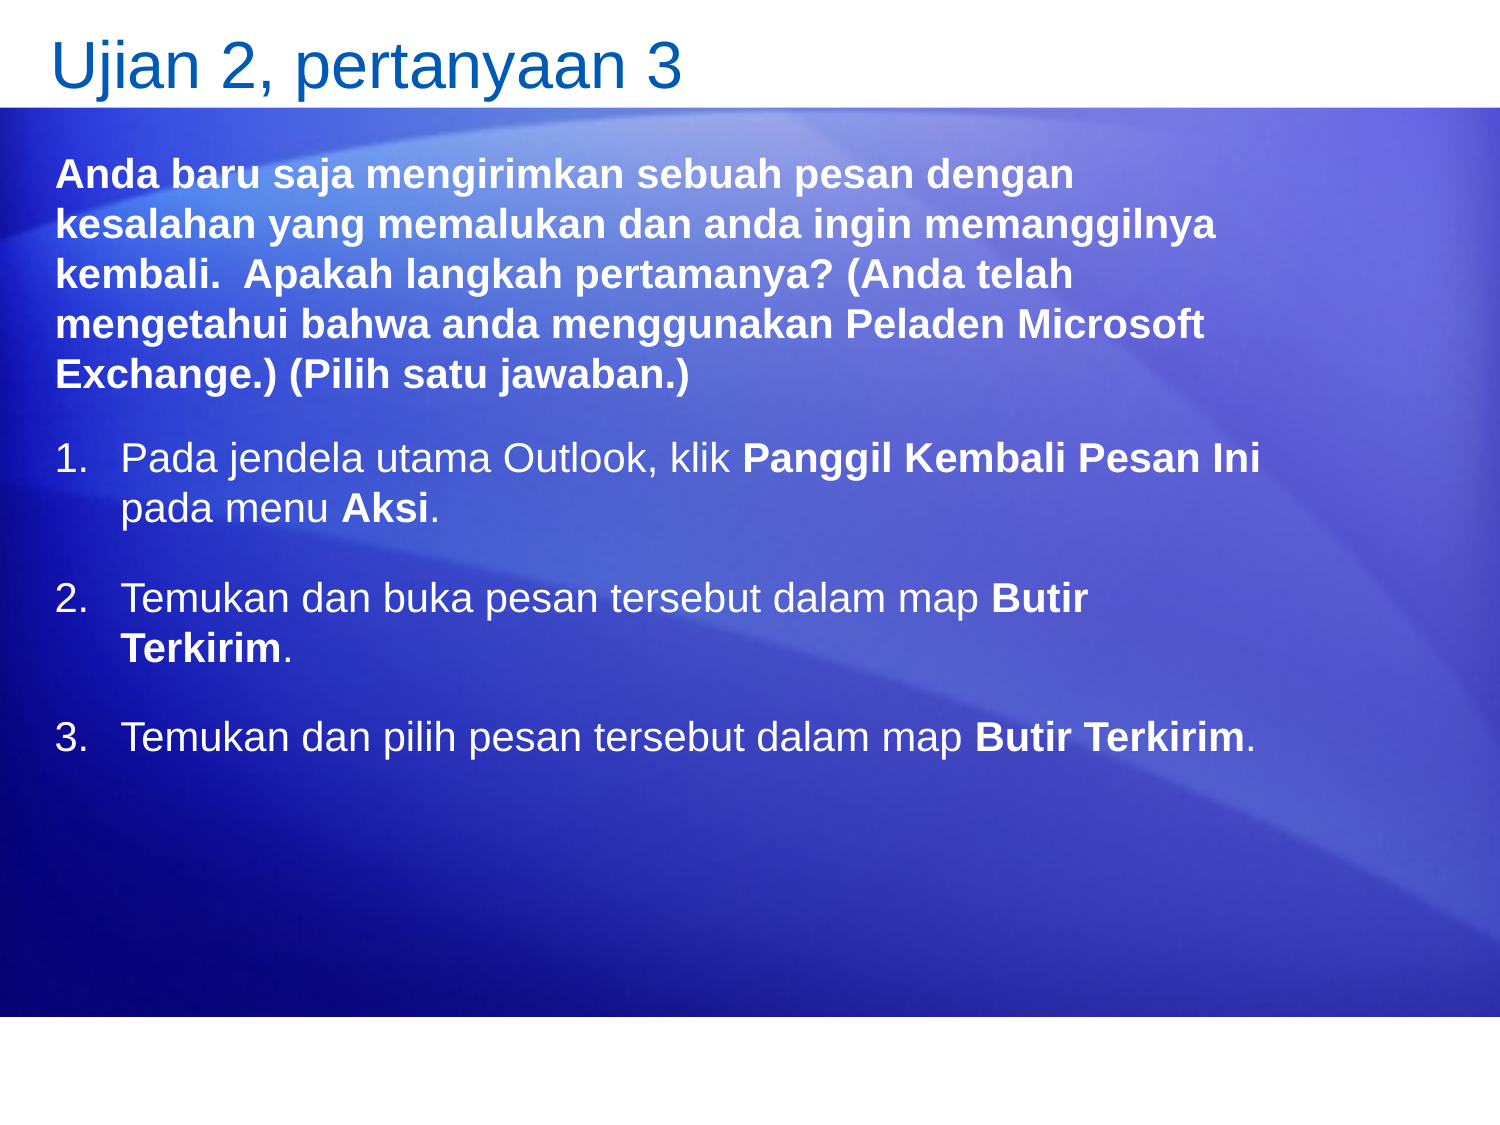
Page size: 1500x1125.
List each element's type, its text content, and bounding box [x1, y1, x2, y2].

list Anda baru saja mengirimkan sebuah pesan dengan kesalahan yang memalukan dan anda ingin memanggilnya kembali. Apakah langkah pertamanya? (Anda telah mengetahui bahwa anda menggunakan Peladen Microsoft Exchange.) (Pilih satu jawaban.) [39, 139, 1301, 335]
title Ujian 2, pertanyaan 3 [34, 11, 1386, 113]
picture [0, 108, 1500, 1017]
text_box Pada jendela utama Outlook, klik Panggil Kembali Pesan Ini pada menu Aksi. Temukan dan buka pesan tersebut dalam map Butir Terkirim. Temukan dan pilih pesan tersebut dalam map Butir Terkirim. [39, 423, 1291, 933]
